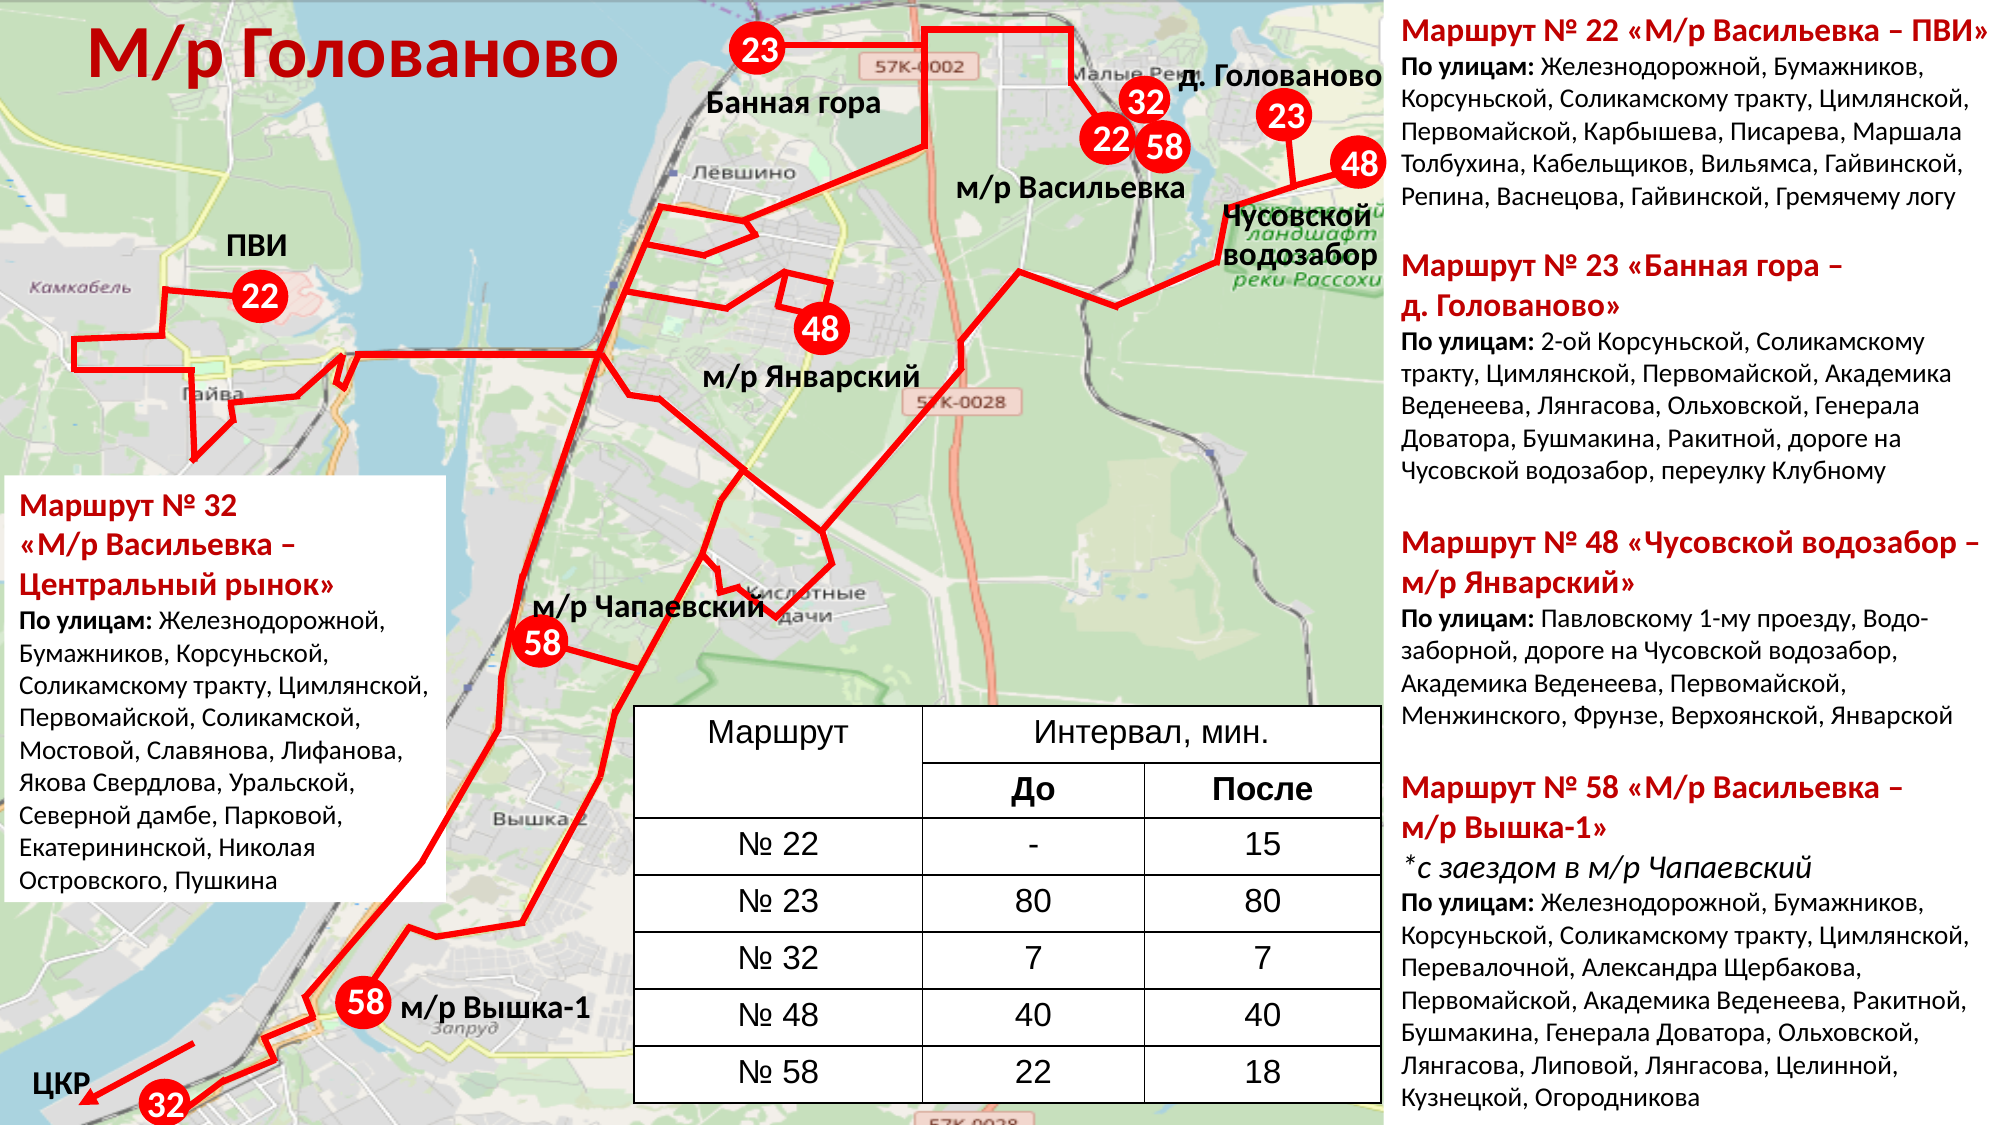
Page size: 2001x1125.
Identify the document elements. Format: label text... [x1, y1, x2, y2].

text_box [221, 1059, 276, 1083]
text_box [304, 860, 424, 998]
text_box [522, 357, 598, 580]
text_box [1111, 69, 1181, 130]
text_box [500, 573, 523, 680]
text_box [421, 728, 499, 862]
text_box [263, 1037, 276, 1059]
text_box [0, 0, 1552, 1125]
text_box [261, 1016, 316, 1040]
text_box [304, 998, 314, 1016]
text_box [78, 1042, 194, 1106]
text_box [201, 1079, 226, 1124]
text_box Маршрут № 22 «М/р Васильевка – ПВИ» По улицам: Железнодорожной, Бумажников, Корсуньской, Соликамскому тракту, Цимлянской, Первомайской, Карбышева, Писарева, Маршала Толбухина, Кабельщиков, Вильямса, Гайвинской, Репина, Васнецова, Гайвинской, Гремячему логу Маршрут № 23 «Банная гора – д. Голованово» По улицам: 2-ой Корсуньской, Соликамскому тракту, Цимлянской, Первомайской, Академика Веденеева, Лянгасова, Ольховской, Генерала Доватора, Бушмакина, Ракитной, дороге на Чусовской водозабор, переулку Клубному Маршрут № 48 «Чусовской водозабор – м/р Январский» По улицам: Павловскому 1-му проезду, Водо-заборной, дороге на Чусовской водозабор, Академика Веденеева, Первомайской, Менжинского, Фрунзе, Верхоянской, Январской Маршрут № 58 «М/р Васильевка – м/р Вышка-1» *с заездом в м/р Чапаевский По улицам: Железнодорожной, Бумажников, Корсуньской, Соликамскому тракту, Цимлянской, Перевалочной, Александра Щербакова, Первомайской, Академика Веденеева, Ракитной, Бушмакина, Генерала Доватора, Ольховской, Лянгасова, Липовой, Лянгасова, Целинной, Кузнецкой, Огородникова [1552, 0, 2000, 1120]
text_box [498, 675, 502, 732]
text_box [131, 1072, 201, 1125]
